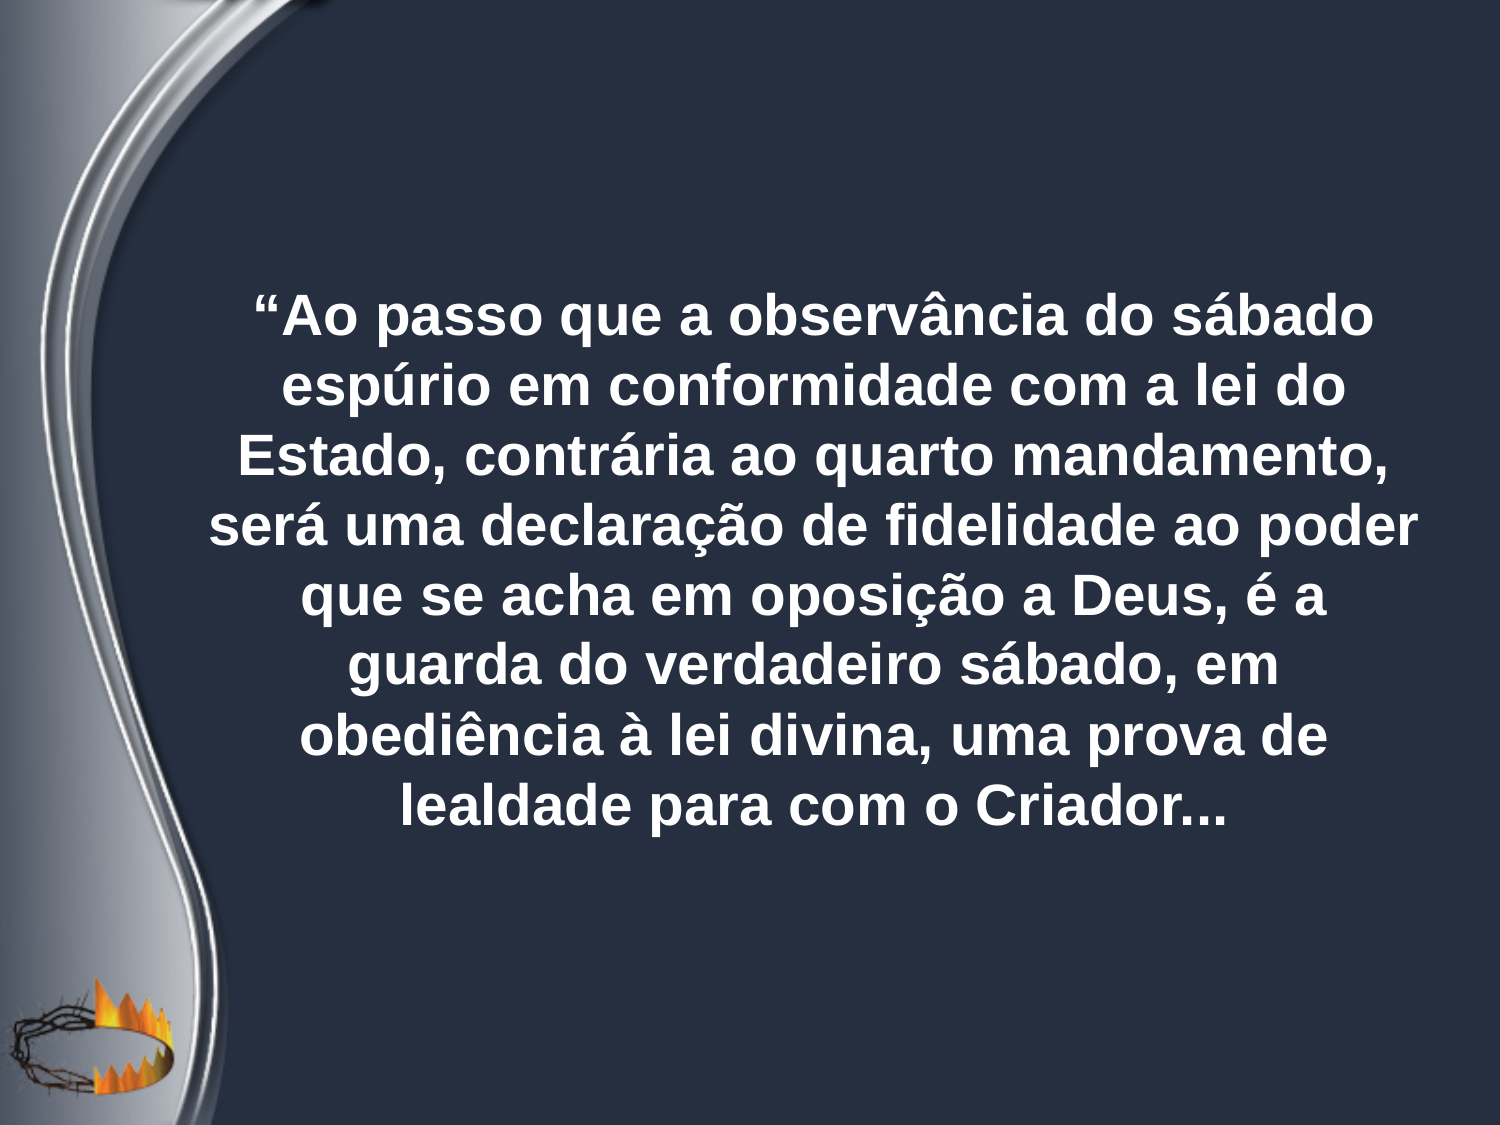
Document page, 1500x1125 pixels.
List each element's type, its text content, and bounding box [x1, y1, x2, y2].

picture [0, 0, 1500, 1125]
text_box “Ao passo que a observância do sábado espúrio em conformidade com a lei do Estado, contrária ao quarto mandamento, será uma declaração de fidelidade ao poder que se acha em oposição a Deus, é a guarda do verdadeiro sábado, em obediência à lei divina, uma prova de lealdade para com o Criador... [187, 269, 1442, 845]
